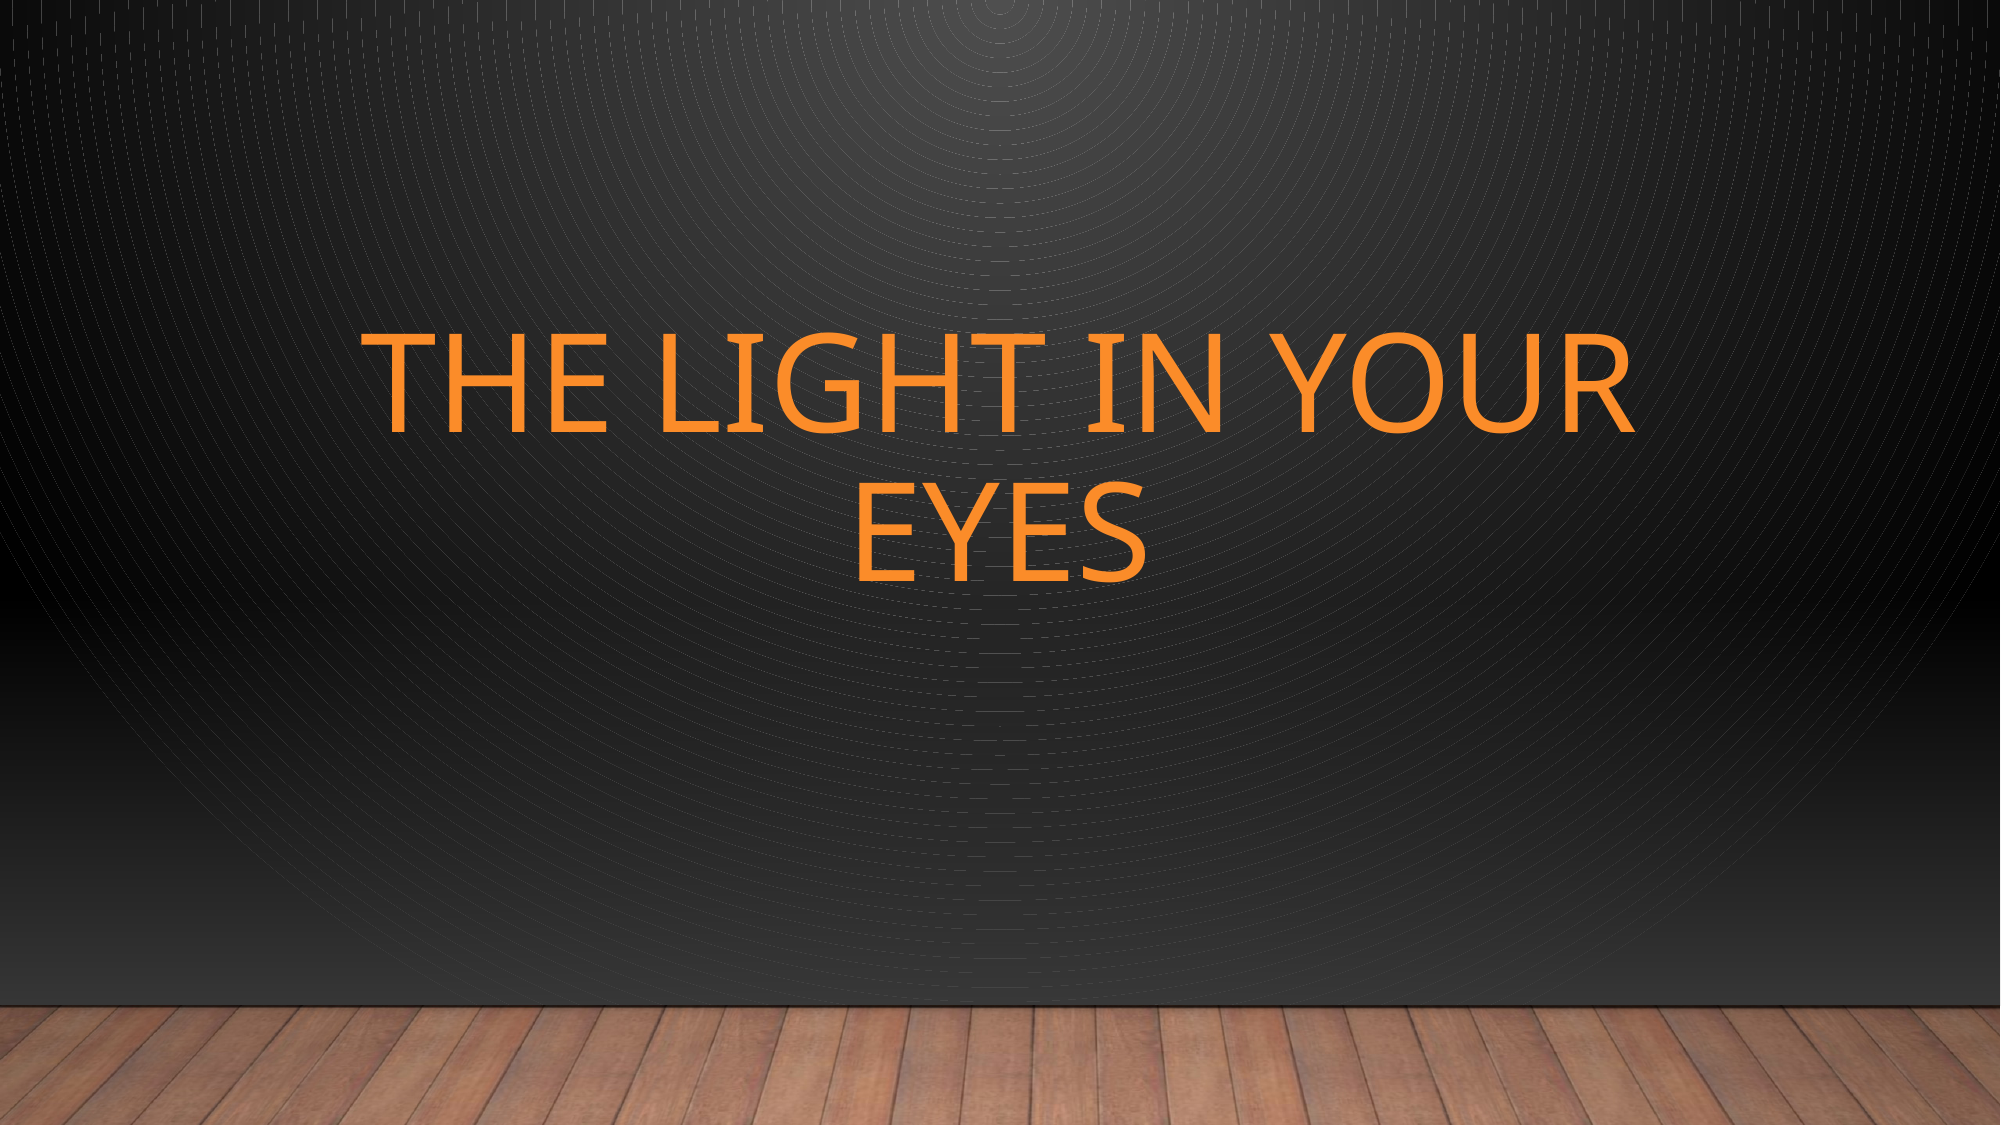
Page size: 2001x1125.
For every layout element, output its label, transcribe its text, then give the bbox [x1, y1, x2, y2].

picture [0, 1005, 2000, 1125]
title The light in your eyes [291, 131, 1708, 611]
